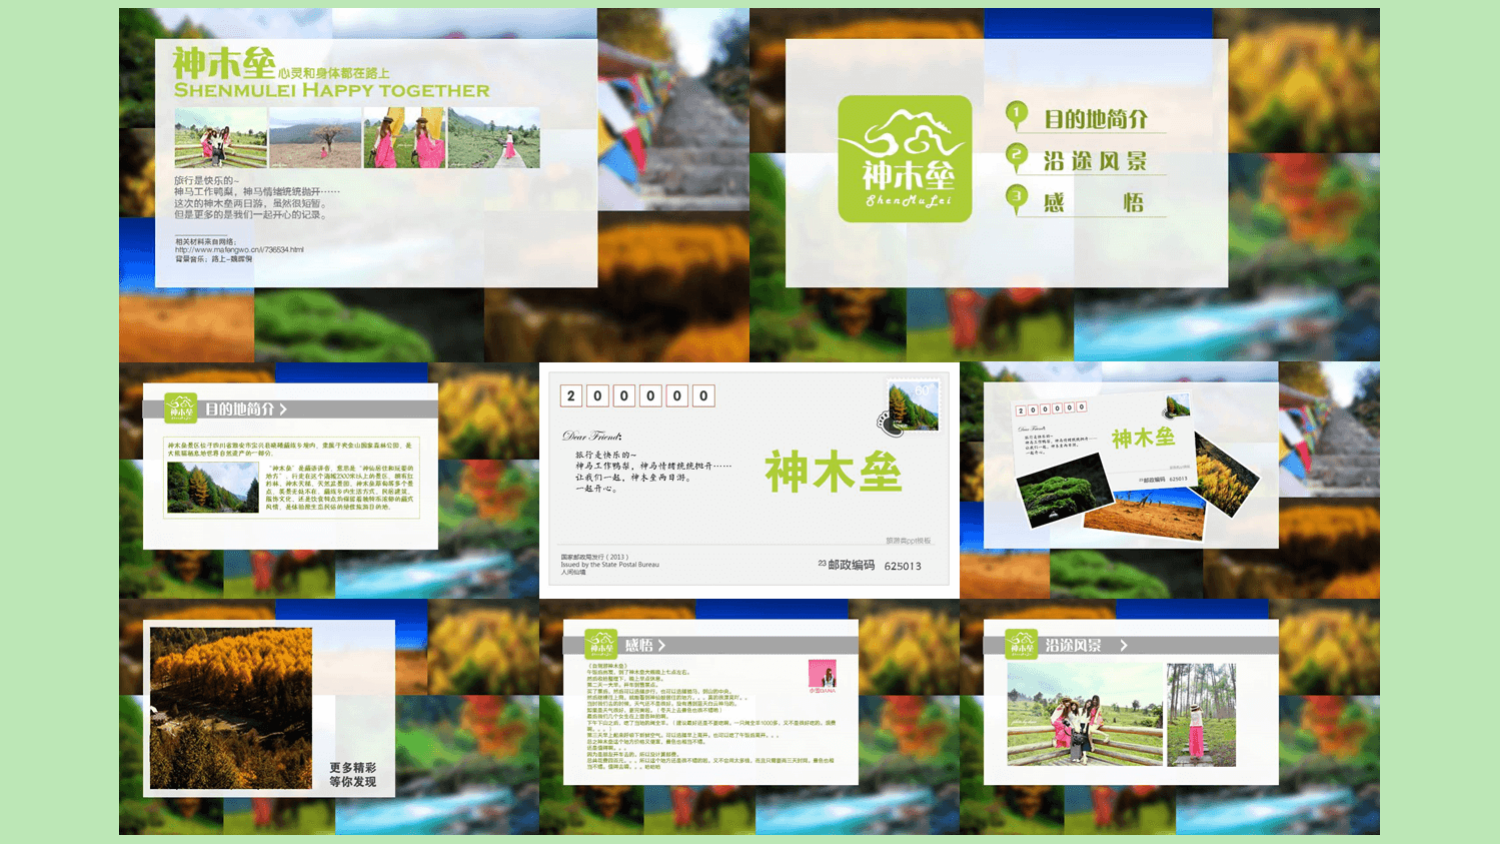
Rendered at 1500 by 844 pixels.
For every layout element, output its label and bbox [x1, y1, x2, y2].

picture [119, 8, 1381, 836]
